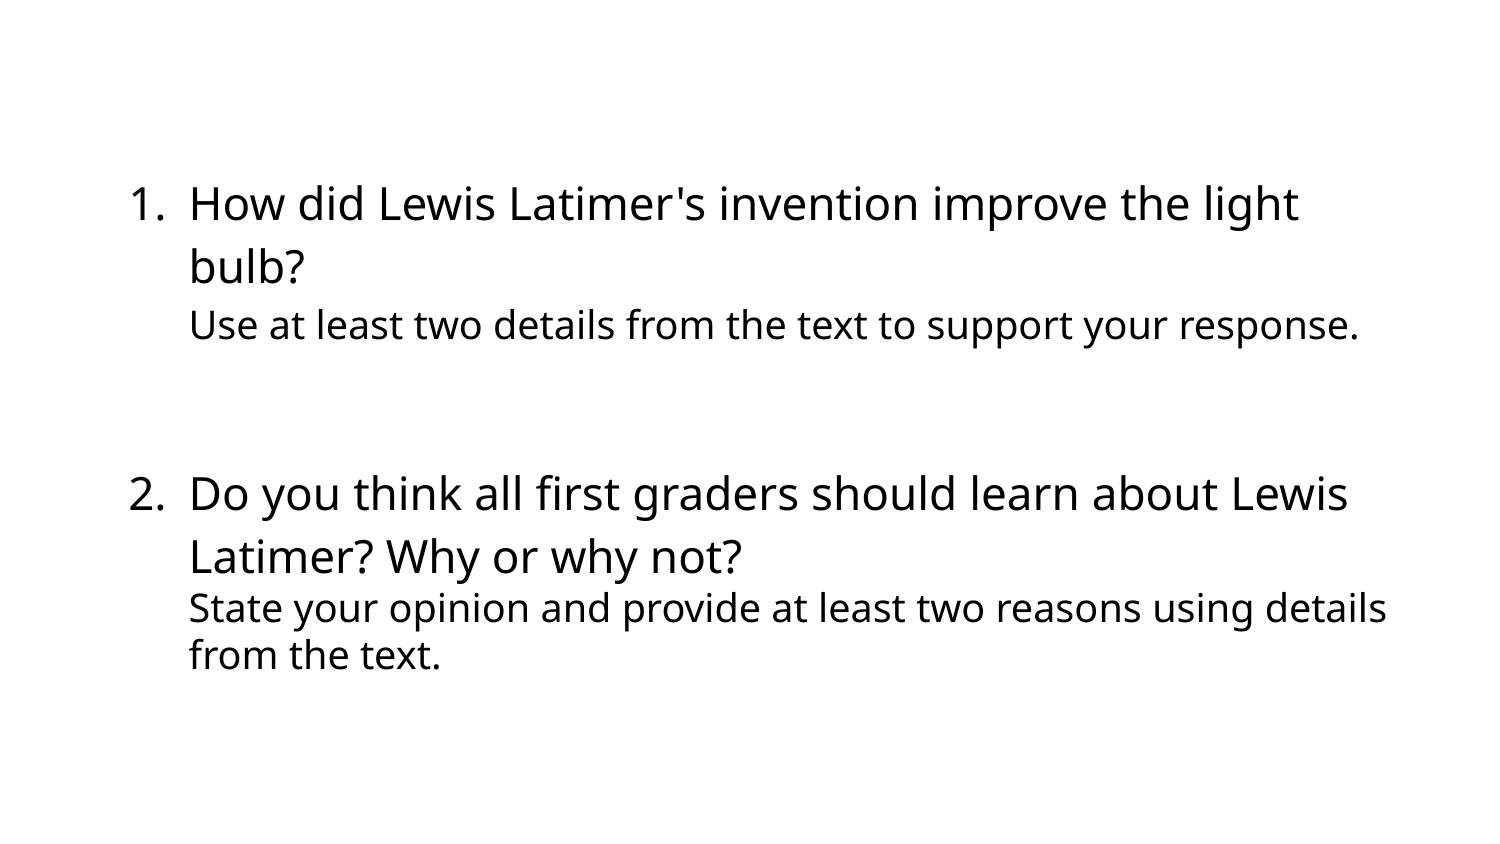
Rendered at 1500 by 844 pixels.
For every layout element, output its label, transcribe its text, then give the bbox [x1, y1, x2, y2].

list How did Lewis Latimer's invention improve the light bulb? Use at least two details from the text to support your response. Do you think all first graders should learn about Lewis Latimer? Why or why not? State your opinion and provide at least two reasons using details from the text. [98, 151, 1411, 728]
